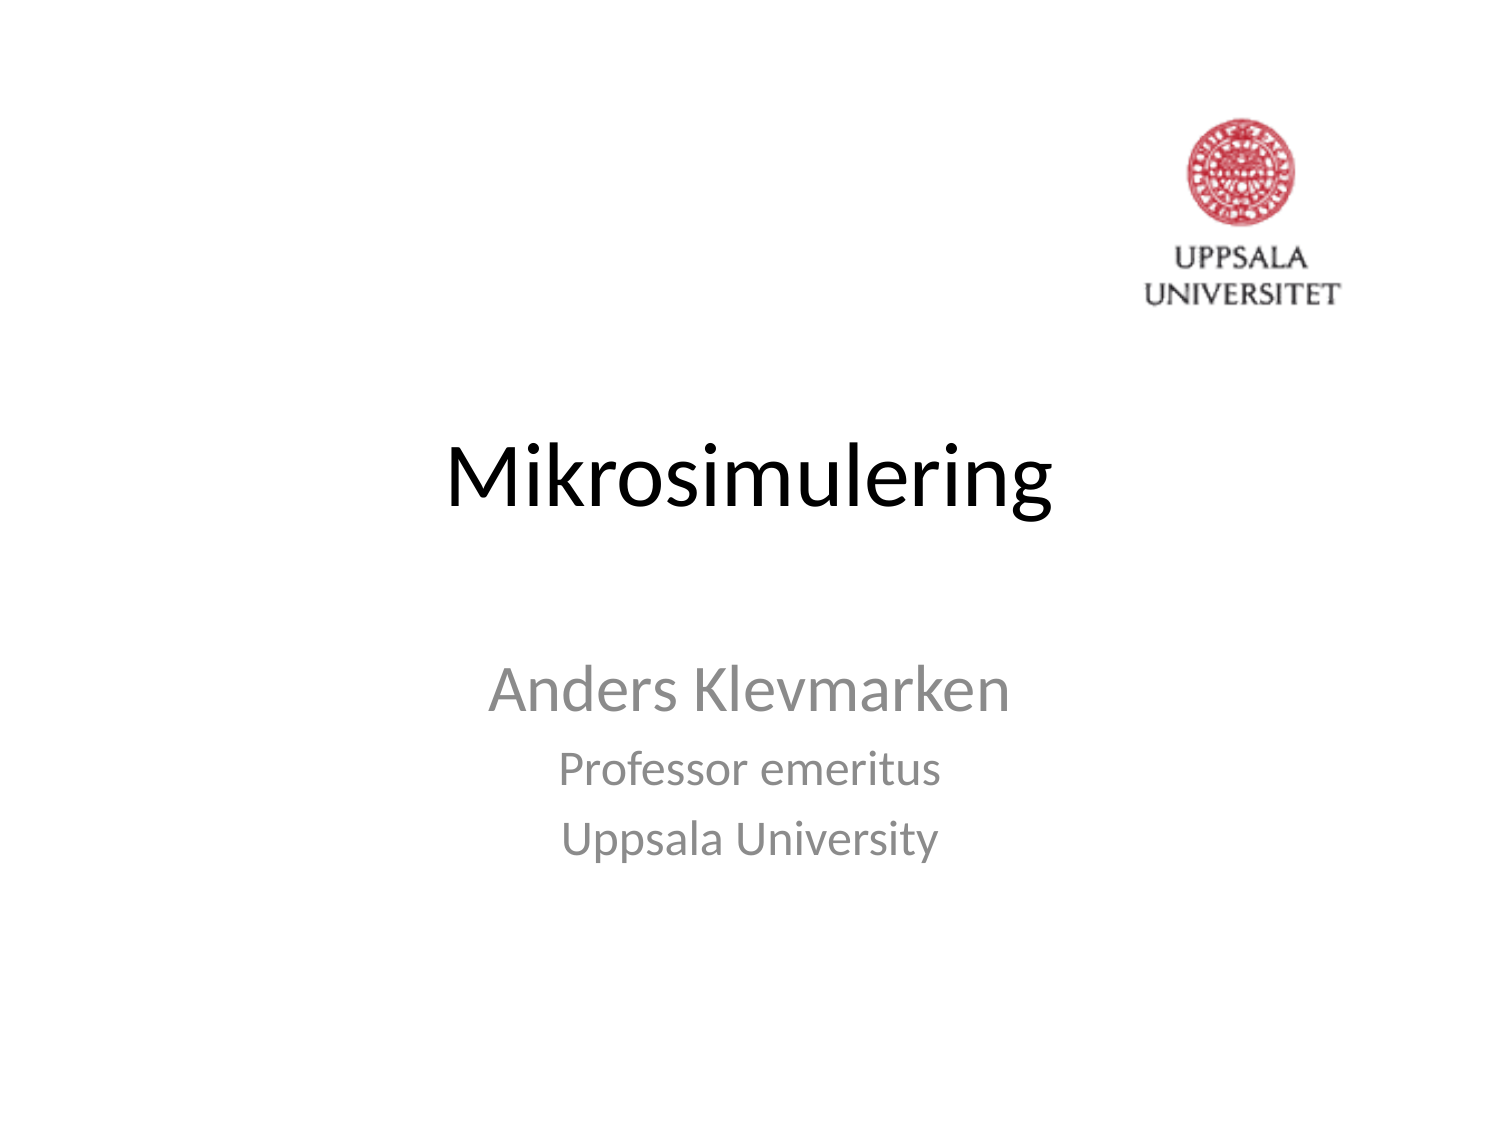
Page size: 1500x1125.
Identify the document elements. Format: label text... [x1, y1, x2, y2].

title Mikrosimulering [112, 349, 1388, 591]
subtitle Anders Klevmarken Professor emeritus Uppsala University [225, 637, 1275, 925]
picture [1104, 77, 1383, 357]
